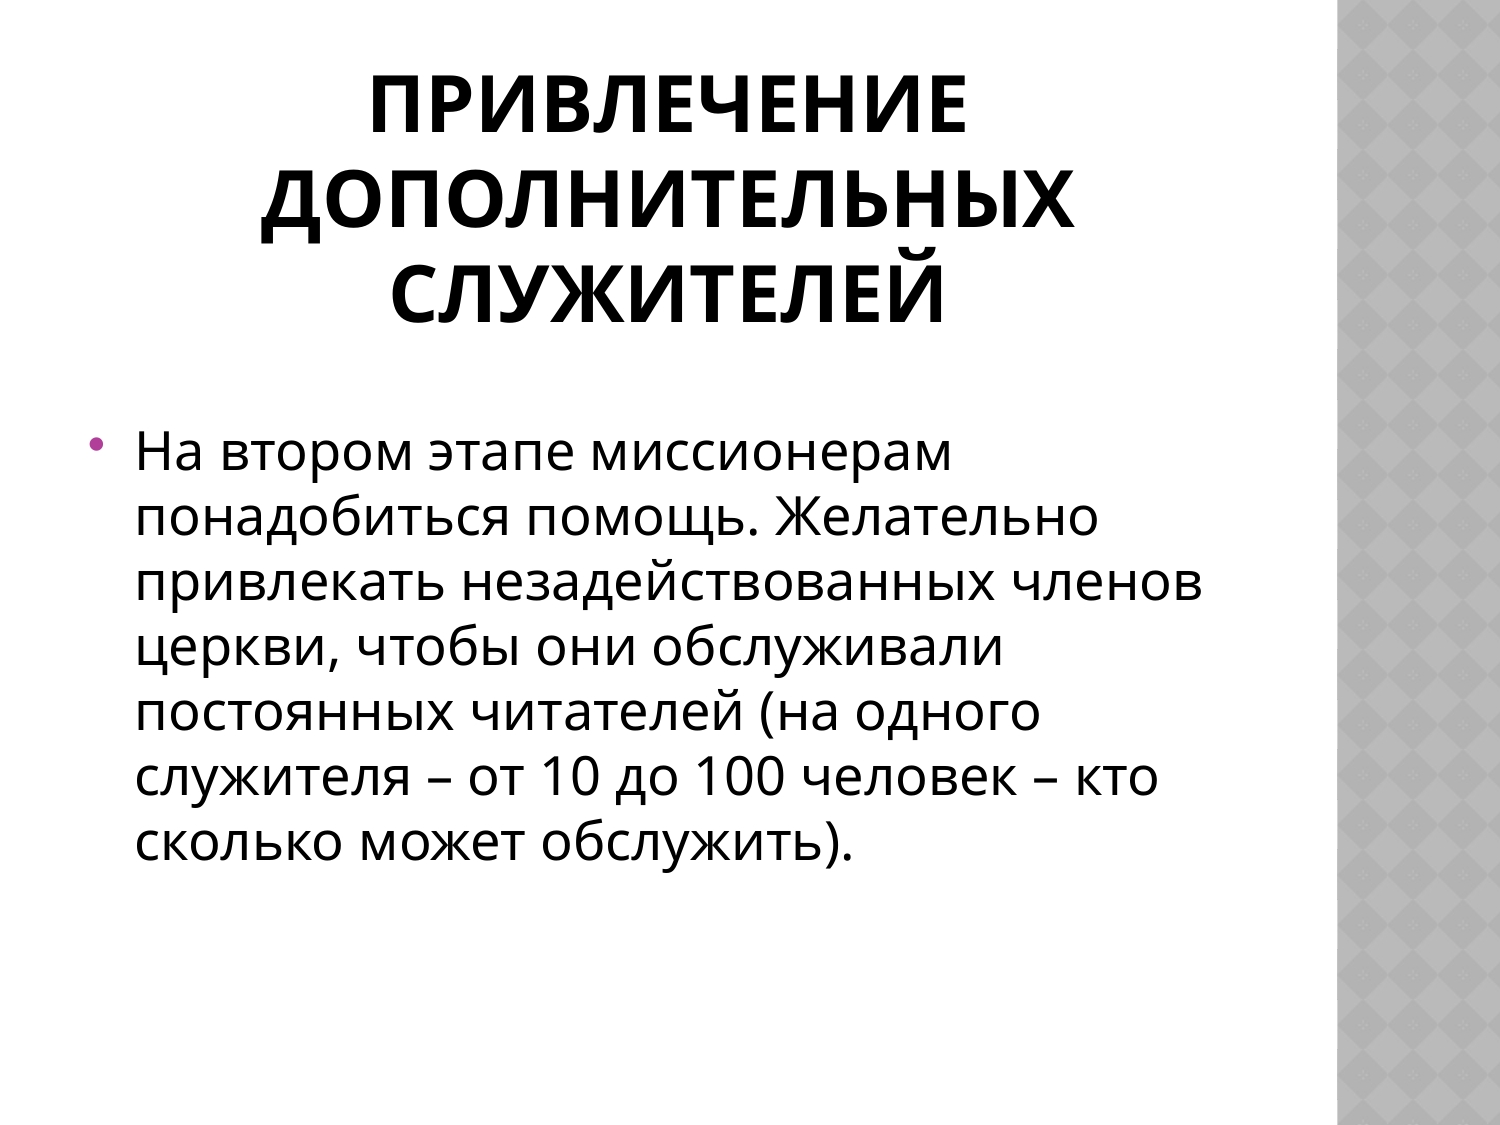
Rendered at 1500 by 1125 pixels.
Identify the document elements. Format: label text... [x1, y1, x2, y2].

title Привлечение дополнительных служителей [75, 52, 1263, 339]
list На втором этапе миссионерам понадобиться помощь. Желательно привлекать незадействованных членов церкви, чтобы они обслуживали постоянных читателей (на одного служителя – от 10 до 100 человек – кто сколько может обслужить). [75, 408, 1263, 1059]
